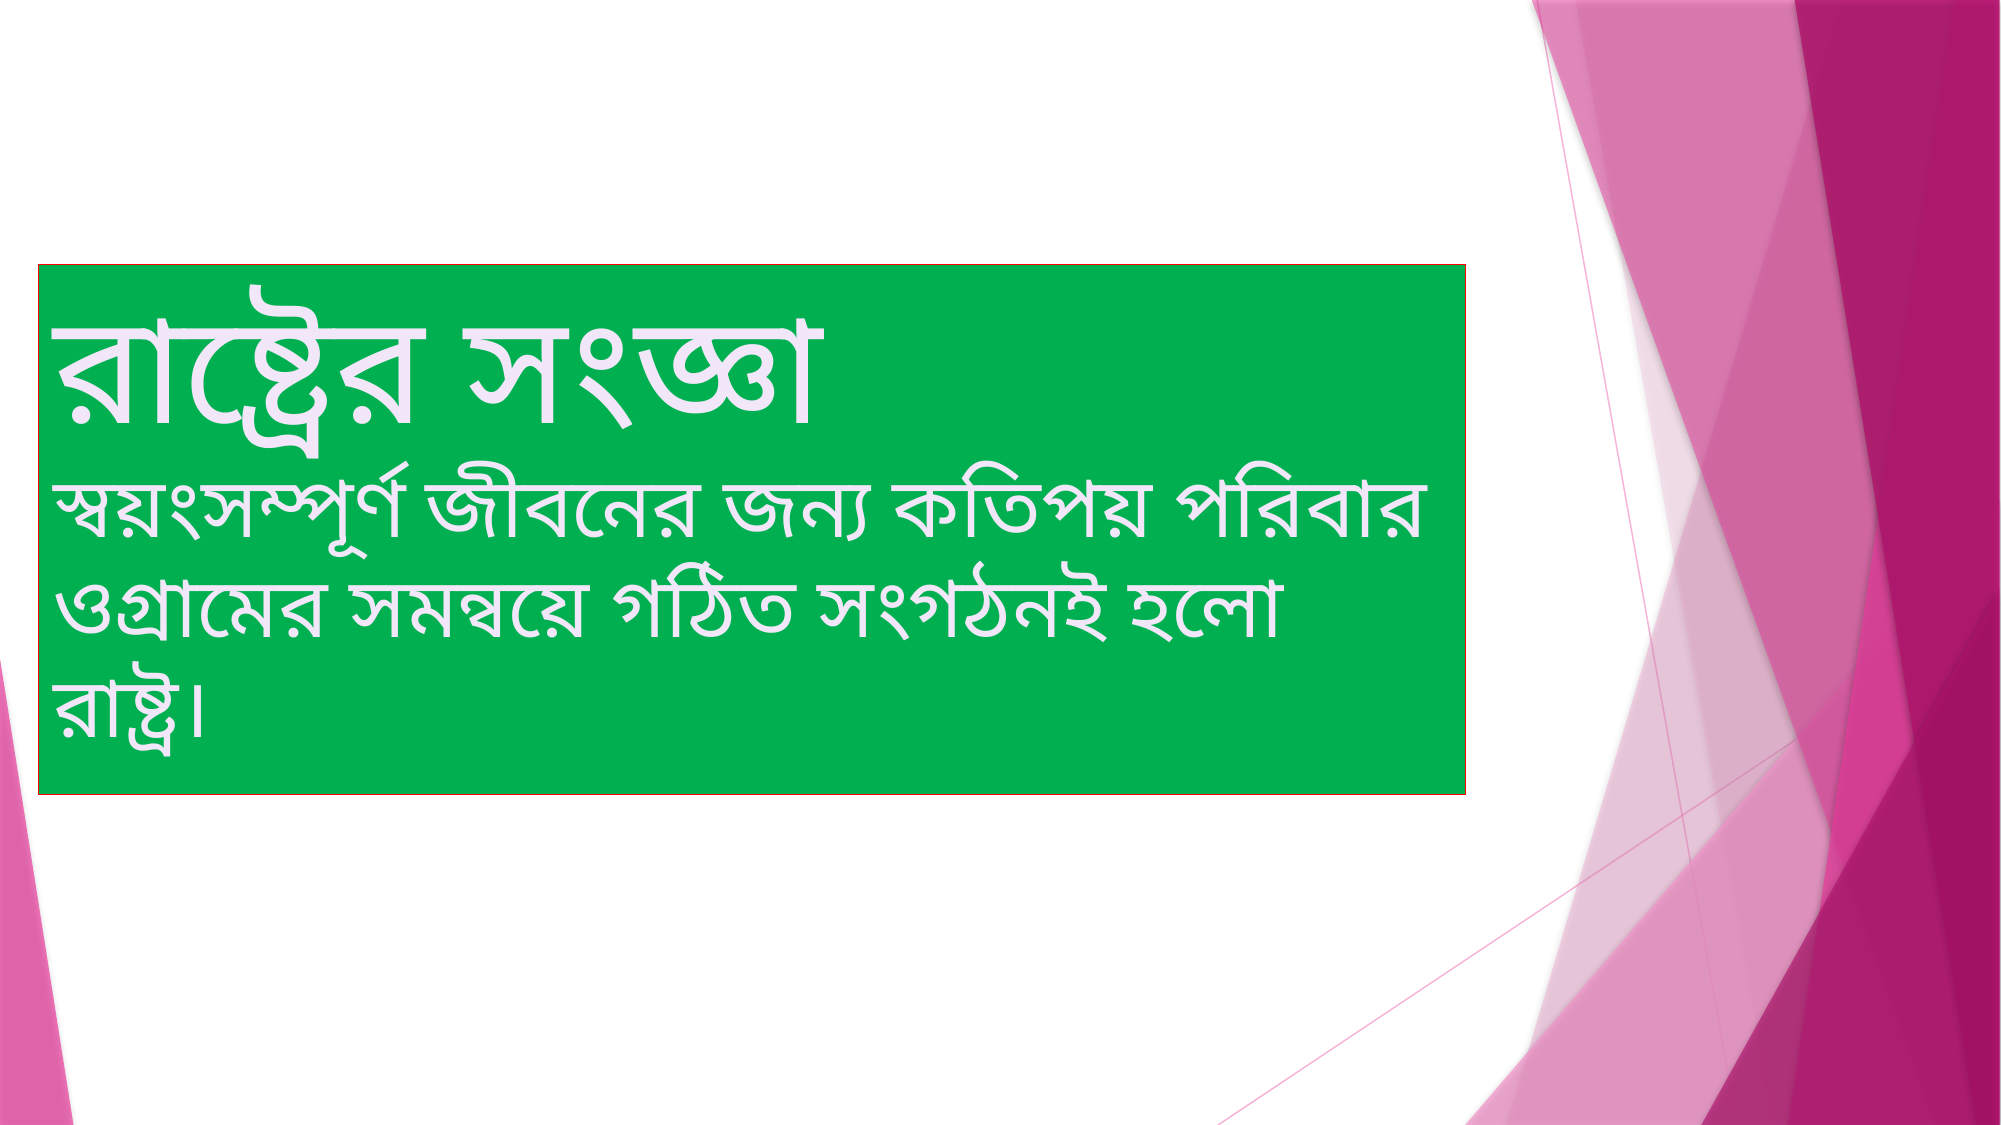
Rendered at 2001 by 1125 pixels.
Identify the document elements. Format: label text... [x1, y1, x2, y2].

text_box রাষ্ট্রের সংজ্ঞা স্বয়ংসম্পূর্ণ জীবনের জন্য কতিপয় পরিবার ওগ্রামের সমন্বয়ে গঠিত সংগঠনই হলো রাষ্ট্র। [38, 264, 1466, 795]
